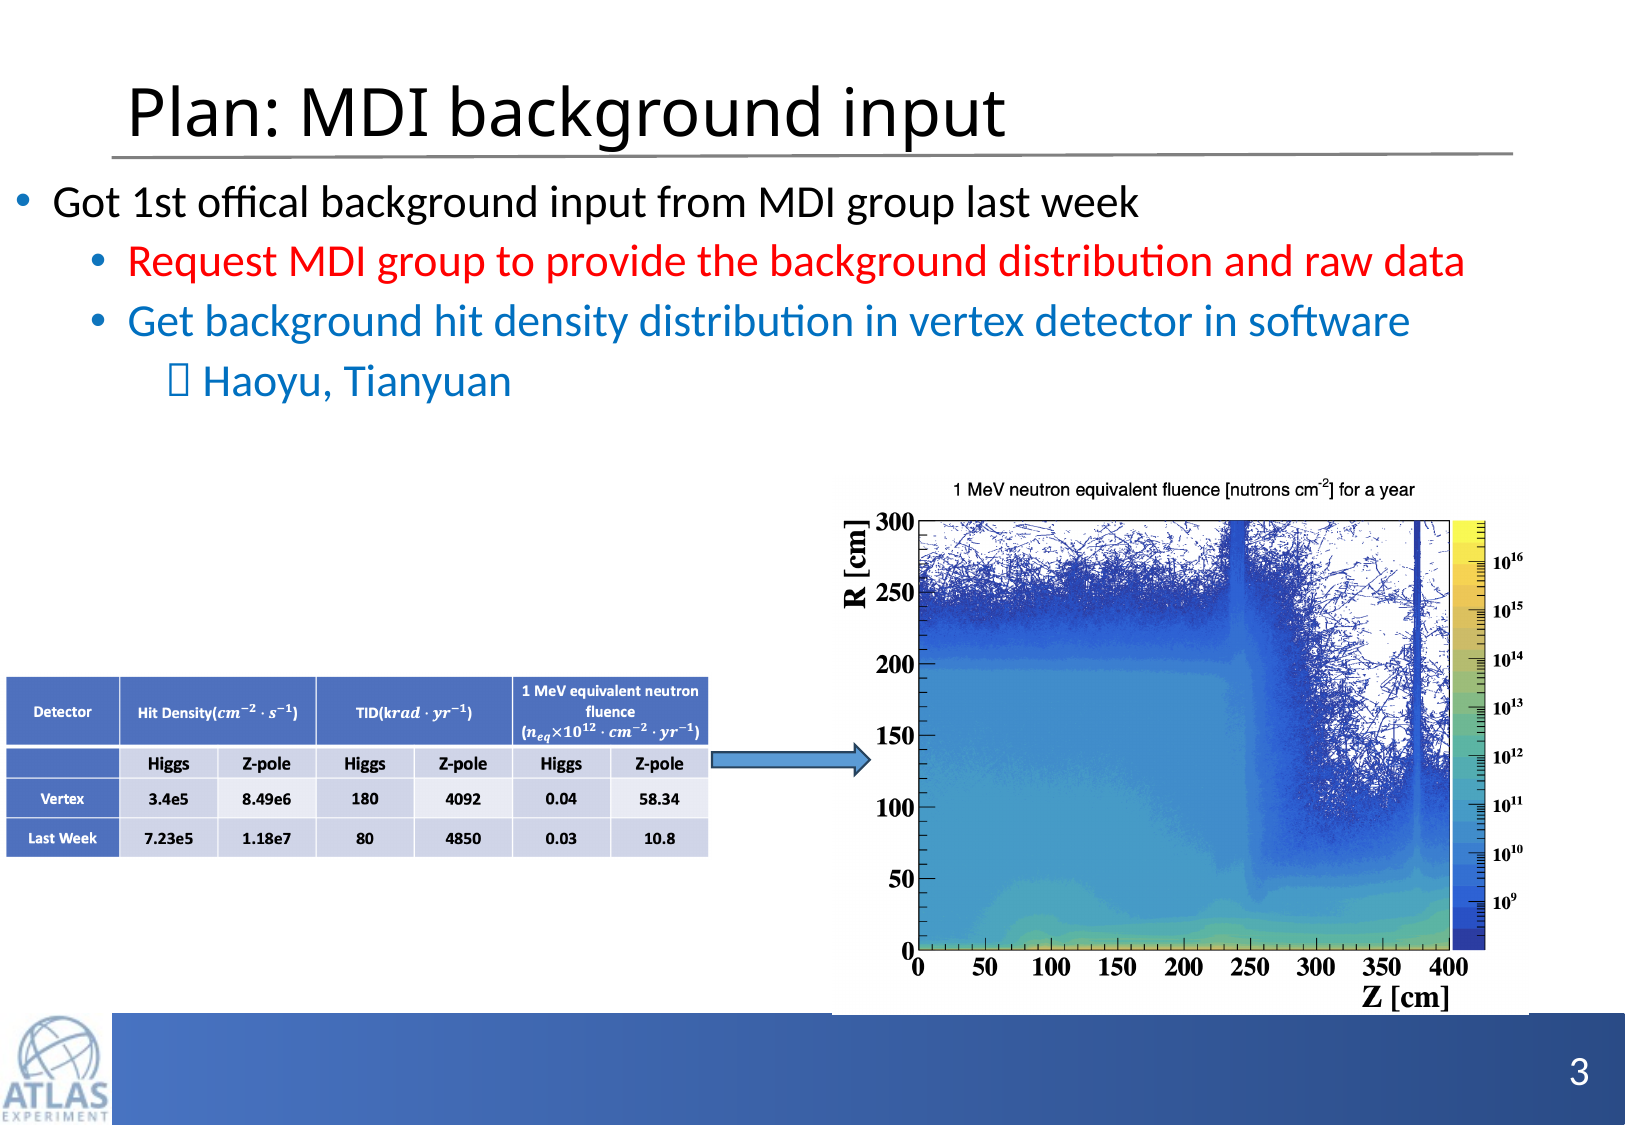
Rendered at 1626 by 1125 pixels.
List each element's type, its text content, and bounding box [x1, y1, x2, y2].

title Plan: MDI background input [111, 59, 1514, 170]
picture [0, 672, 713, 860]
list Got 1st offical background input from MDI group last week Request MDI group to provide the background distribution and raw data Get background hit density distribution in vertex detector in software  Haoyu, Tianyuan [0, 170, 1625, 1081]
picture [832, 475, 1529, 1015]
text_box [713, 751, 832, 769]
